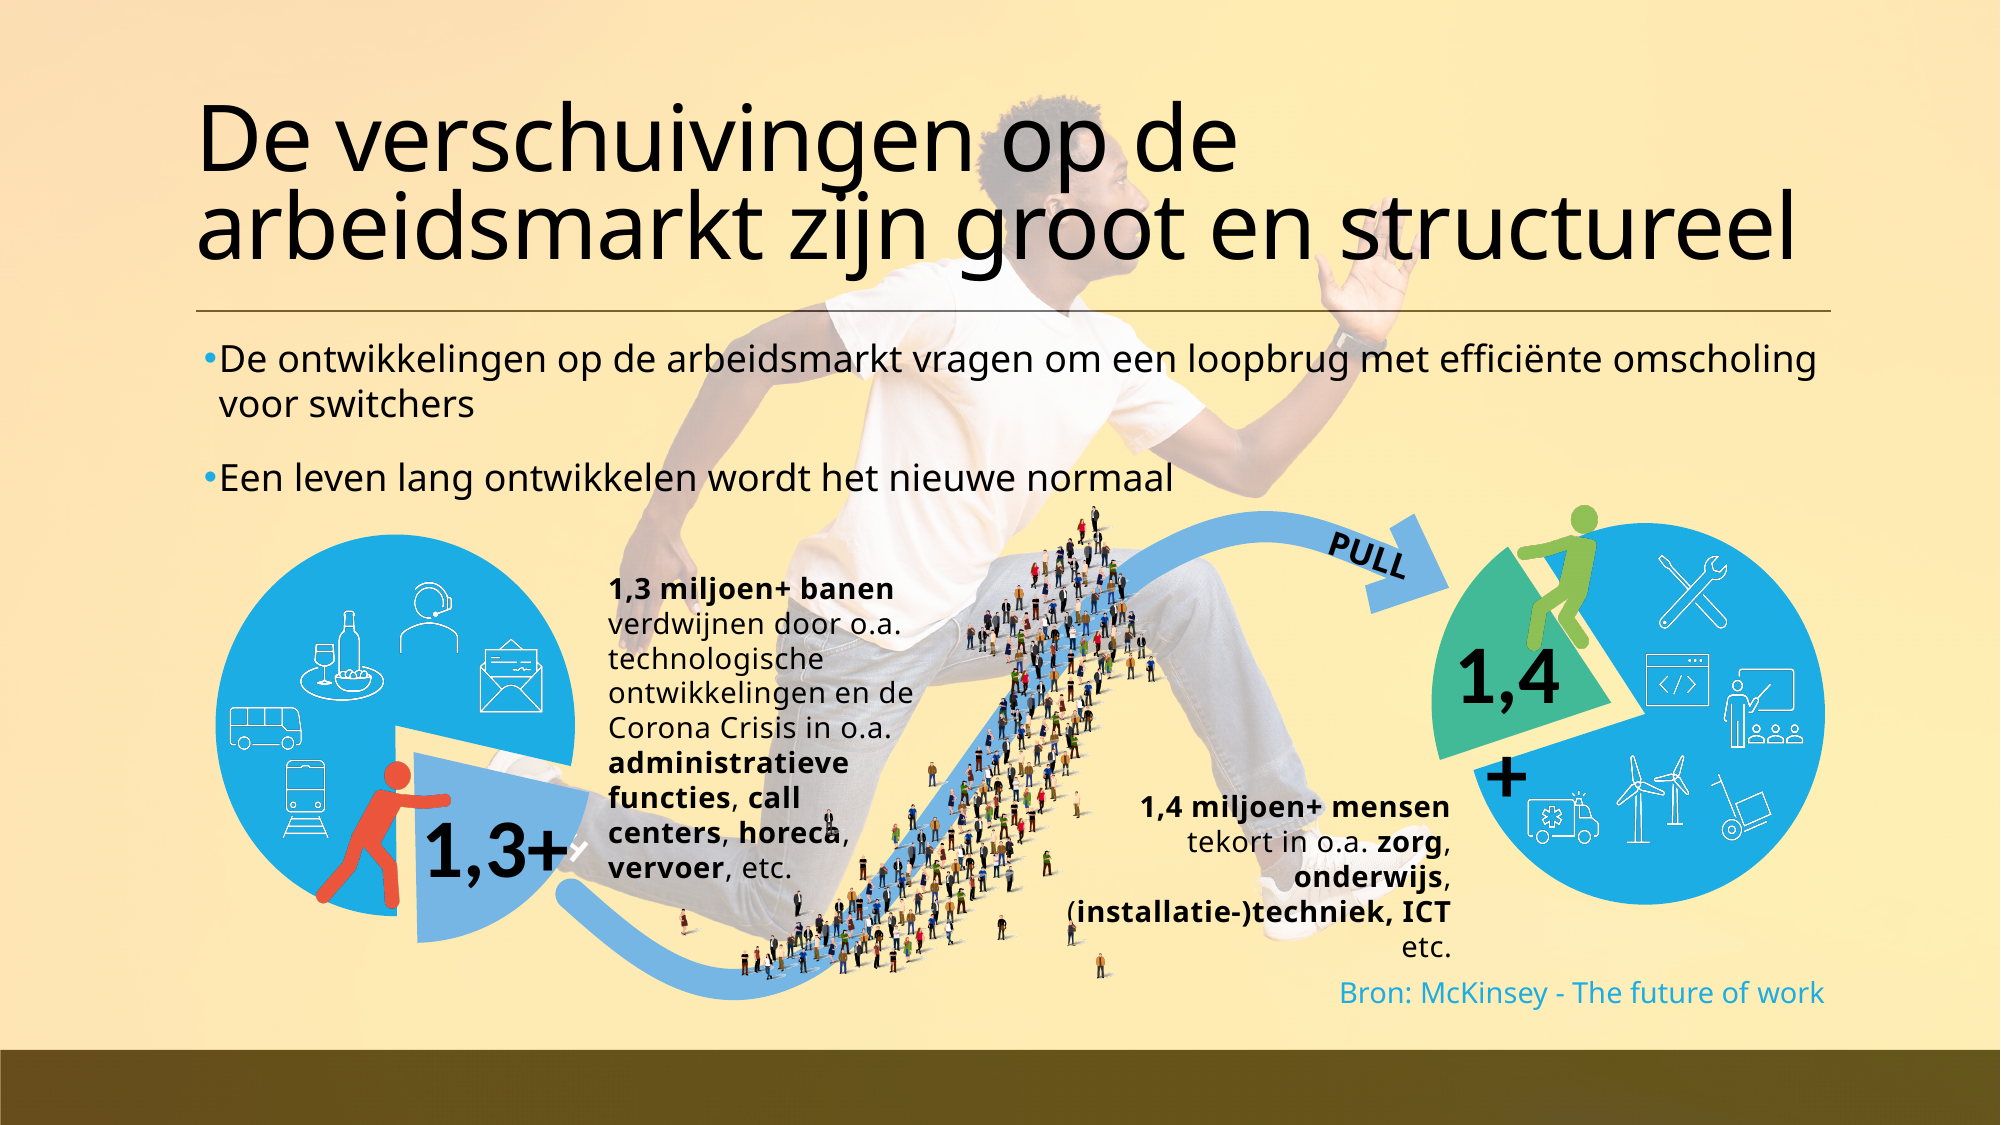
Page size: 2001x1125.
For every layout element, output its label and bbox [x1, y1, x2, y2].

text_box [215, 504, 1826, 986]
picture [0, 0, 2000, 1125]
